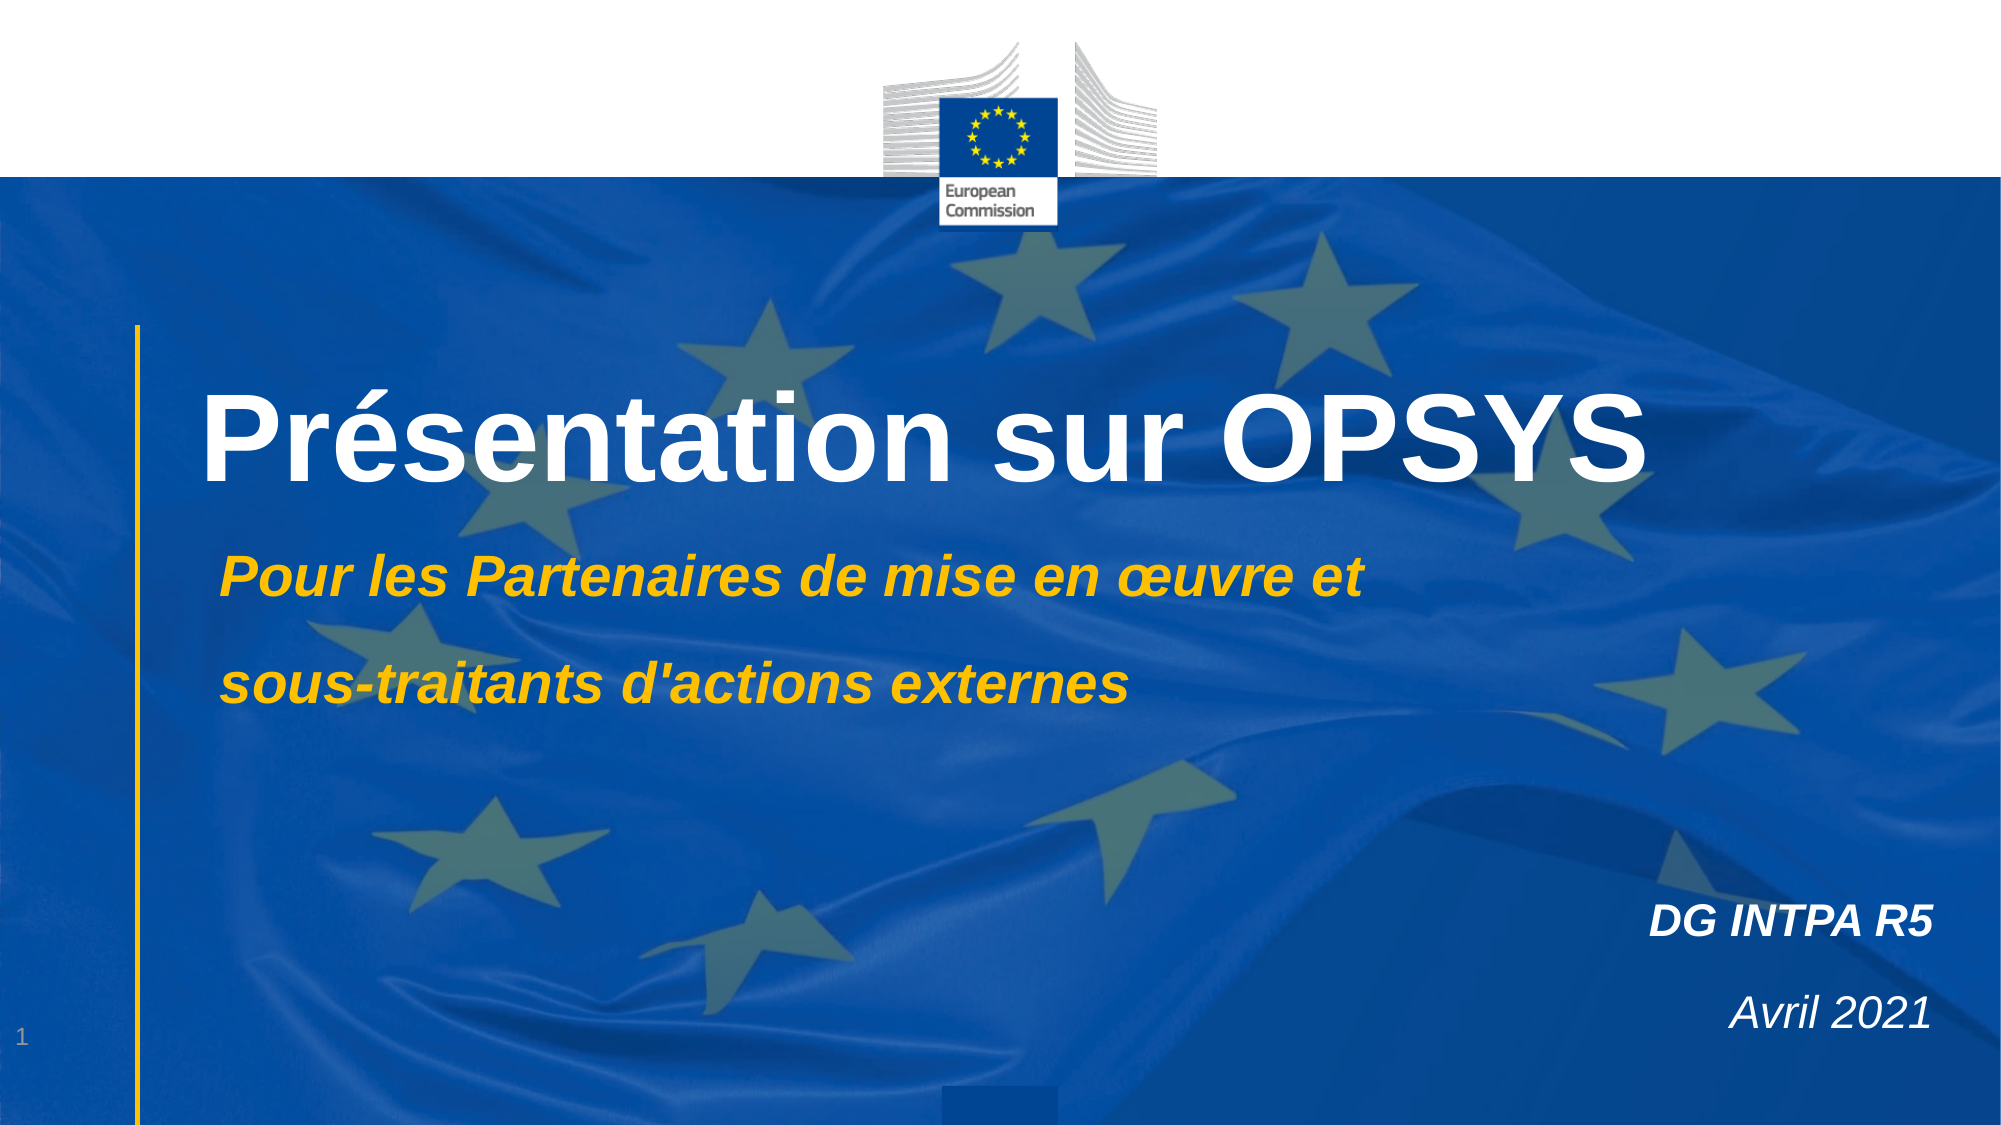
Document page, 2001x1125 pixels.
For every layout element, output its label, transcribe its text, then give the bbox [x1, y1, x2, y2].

slide_number 1 [0, 1005, 450, 1066]
picture [883, 42, 1157, 232]
list DG INTPA R5 Avril 2021 [1121, 882, 1949, 970]
subtitle Pour les Partenaires de mise en œuvre et sous-traitants d'actions externes [204, 530, 1536, 678]
title Présentation sur OPSYS [184, 365, 1836, 719]
